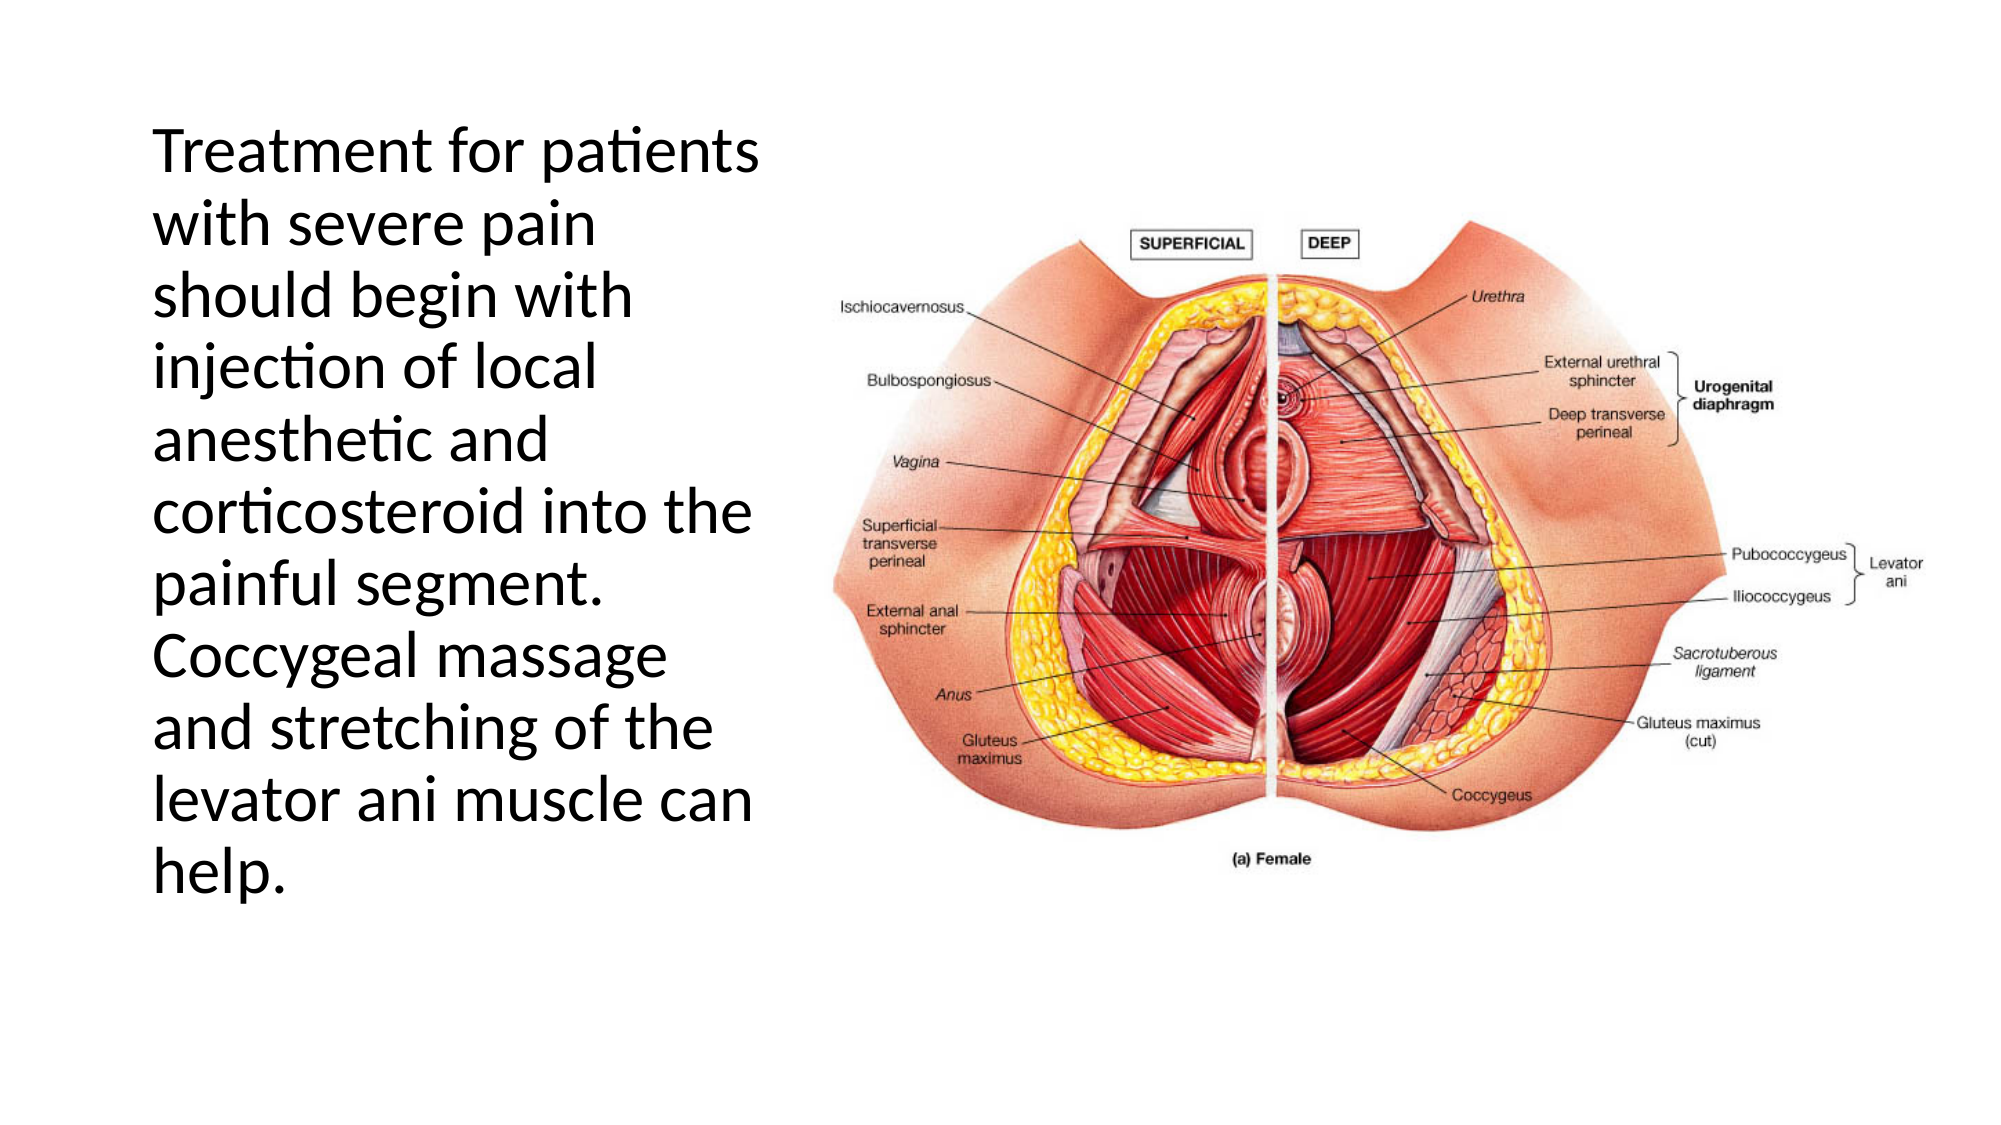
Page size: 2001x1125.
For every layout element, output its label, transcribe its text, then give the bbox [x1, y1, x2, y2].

list Treatment for patients with severe pain should begin with injection of local anesthetic and corticosteroid into the painful segment. Coccygeal massage and stretching of the levator ani muscle can help. [137, 107, 783, 963]
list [821, 135, 1926, 963]
